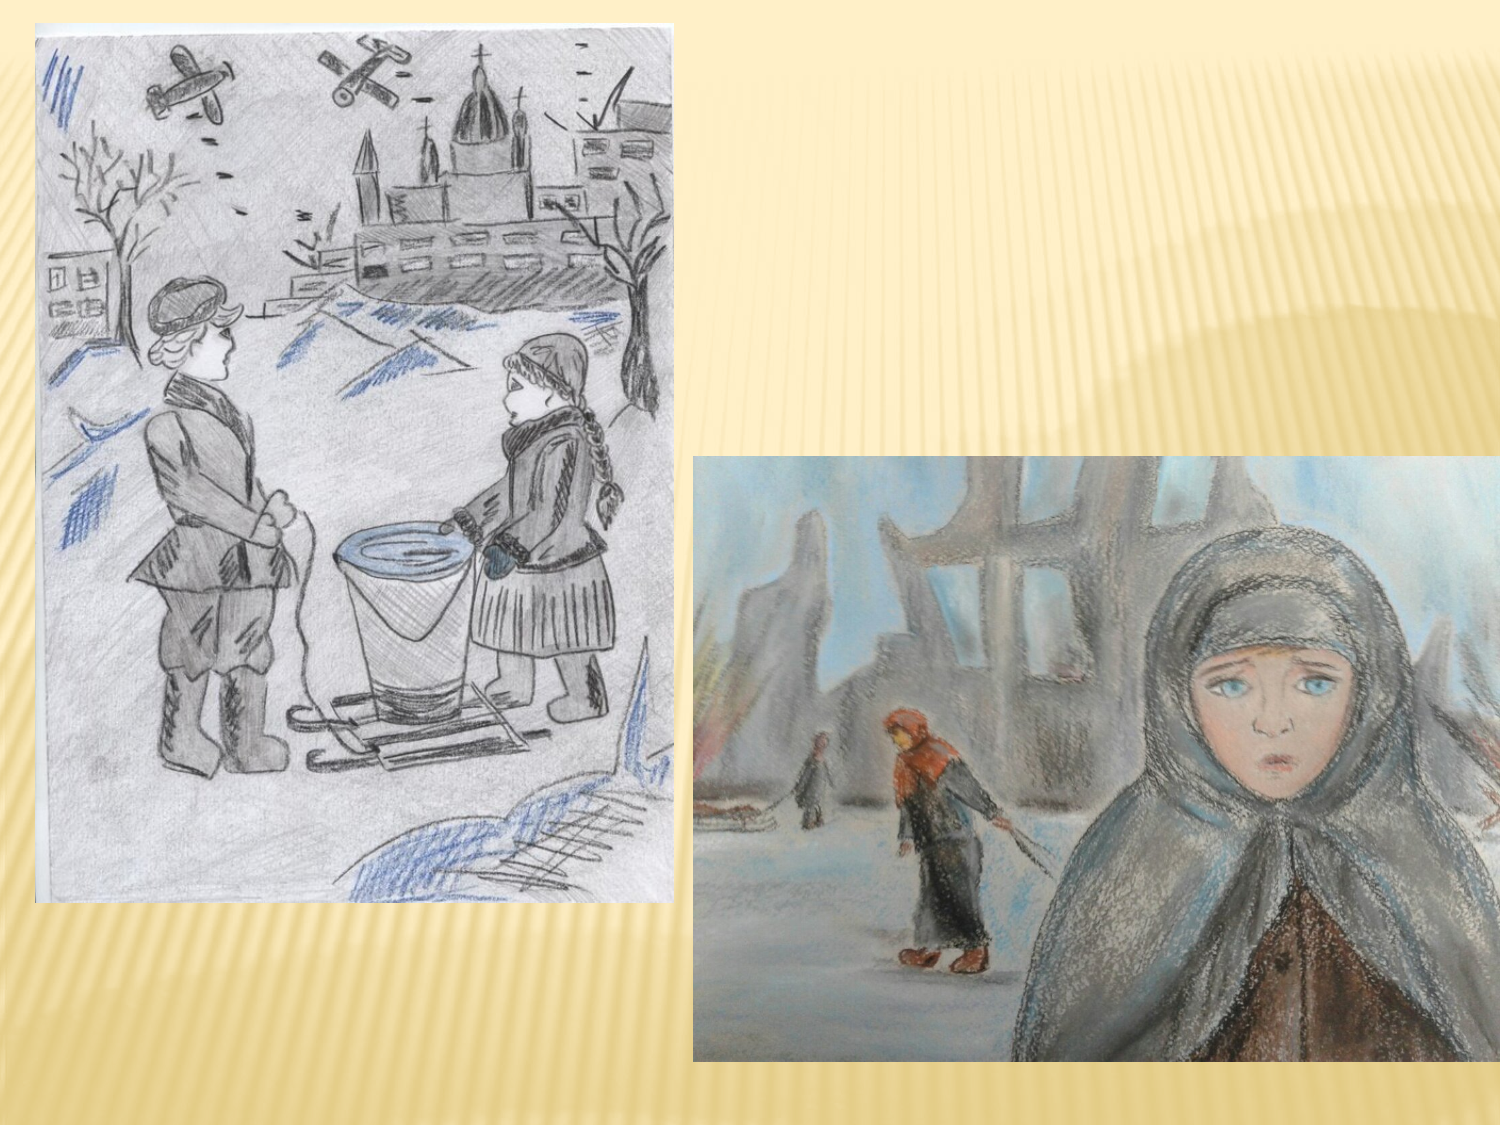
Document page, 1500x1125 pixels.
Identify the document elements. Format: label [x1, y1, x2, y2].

picture [693, 456, 1500, 1062]
picture [34, 23, 674, 903]
